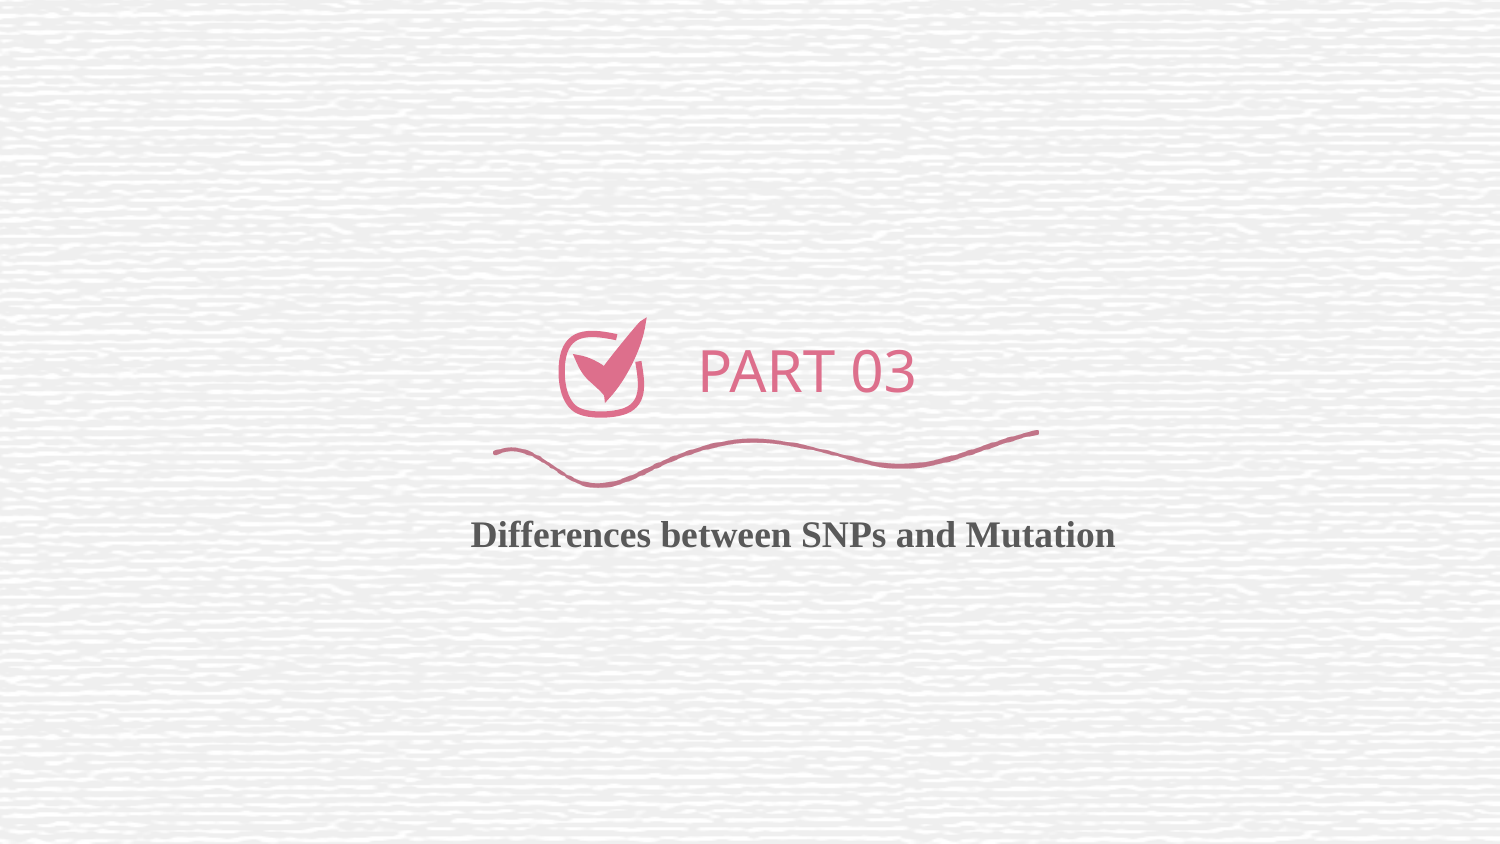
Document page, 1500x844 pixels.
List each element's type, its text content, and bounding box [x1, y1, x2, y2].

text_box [561, 323, 643, 415]
text_box Differences between SNPs and Mutation [459, 504, 1128, 562]
text_box PART 03 [685, 328, 929, 410]
picture [493, 430, 1039, 488]
